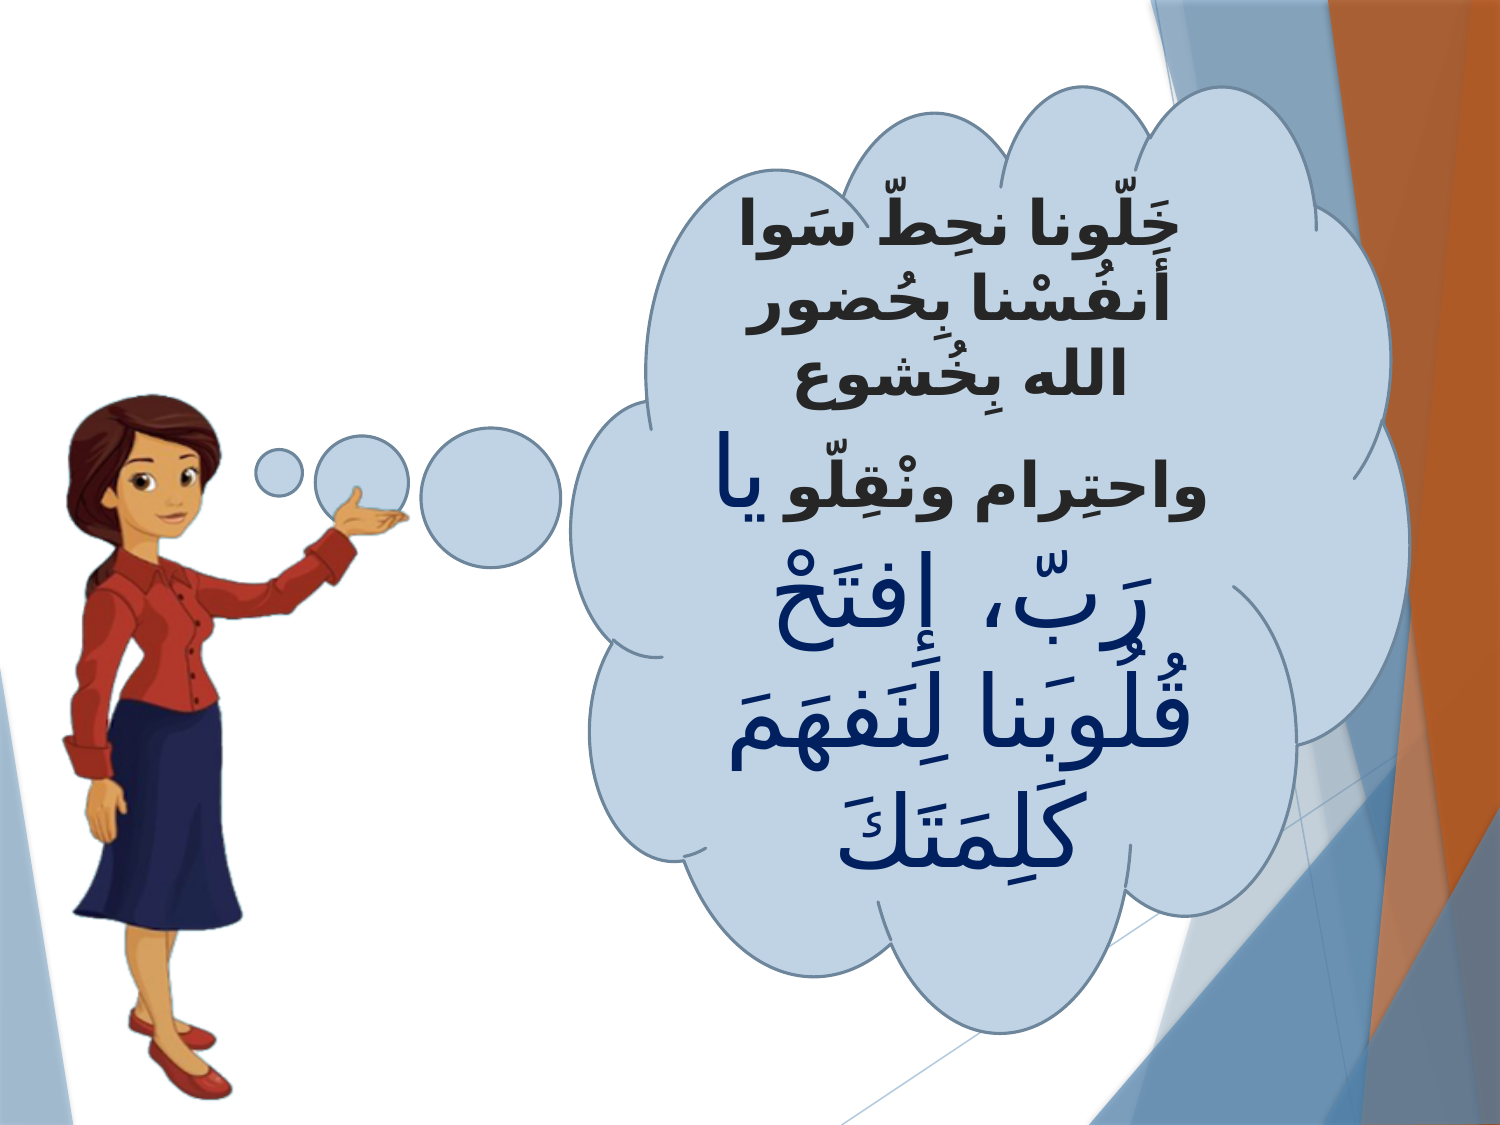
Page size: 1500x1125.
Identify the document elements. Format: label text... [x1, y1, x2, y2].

text_box خَلّونا نحِطّ سَوا أَنفُسْنا بِحُضور الله بِخُشوع واحتِرام ونْقِلّو يا رَبّ، إِفتَحْ قُلُوبَنا لِنَفهَمَ كَلِمَتَكَ [568, 85, 1412, 1036]
text_box خَلّونا نحِطّ سَوا أَنفُسْنا بِحُضور الله بِخُشوع واحتِرام ونْقِلّو يا رَبّ، إِفتَحْ قُلُوبَنا لِنَفهَمَ كَلِمَتَكَ [477, 426, 563, 570]
picture [0, 349, 471, 1125]
